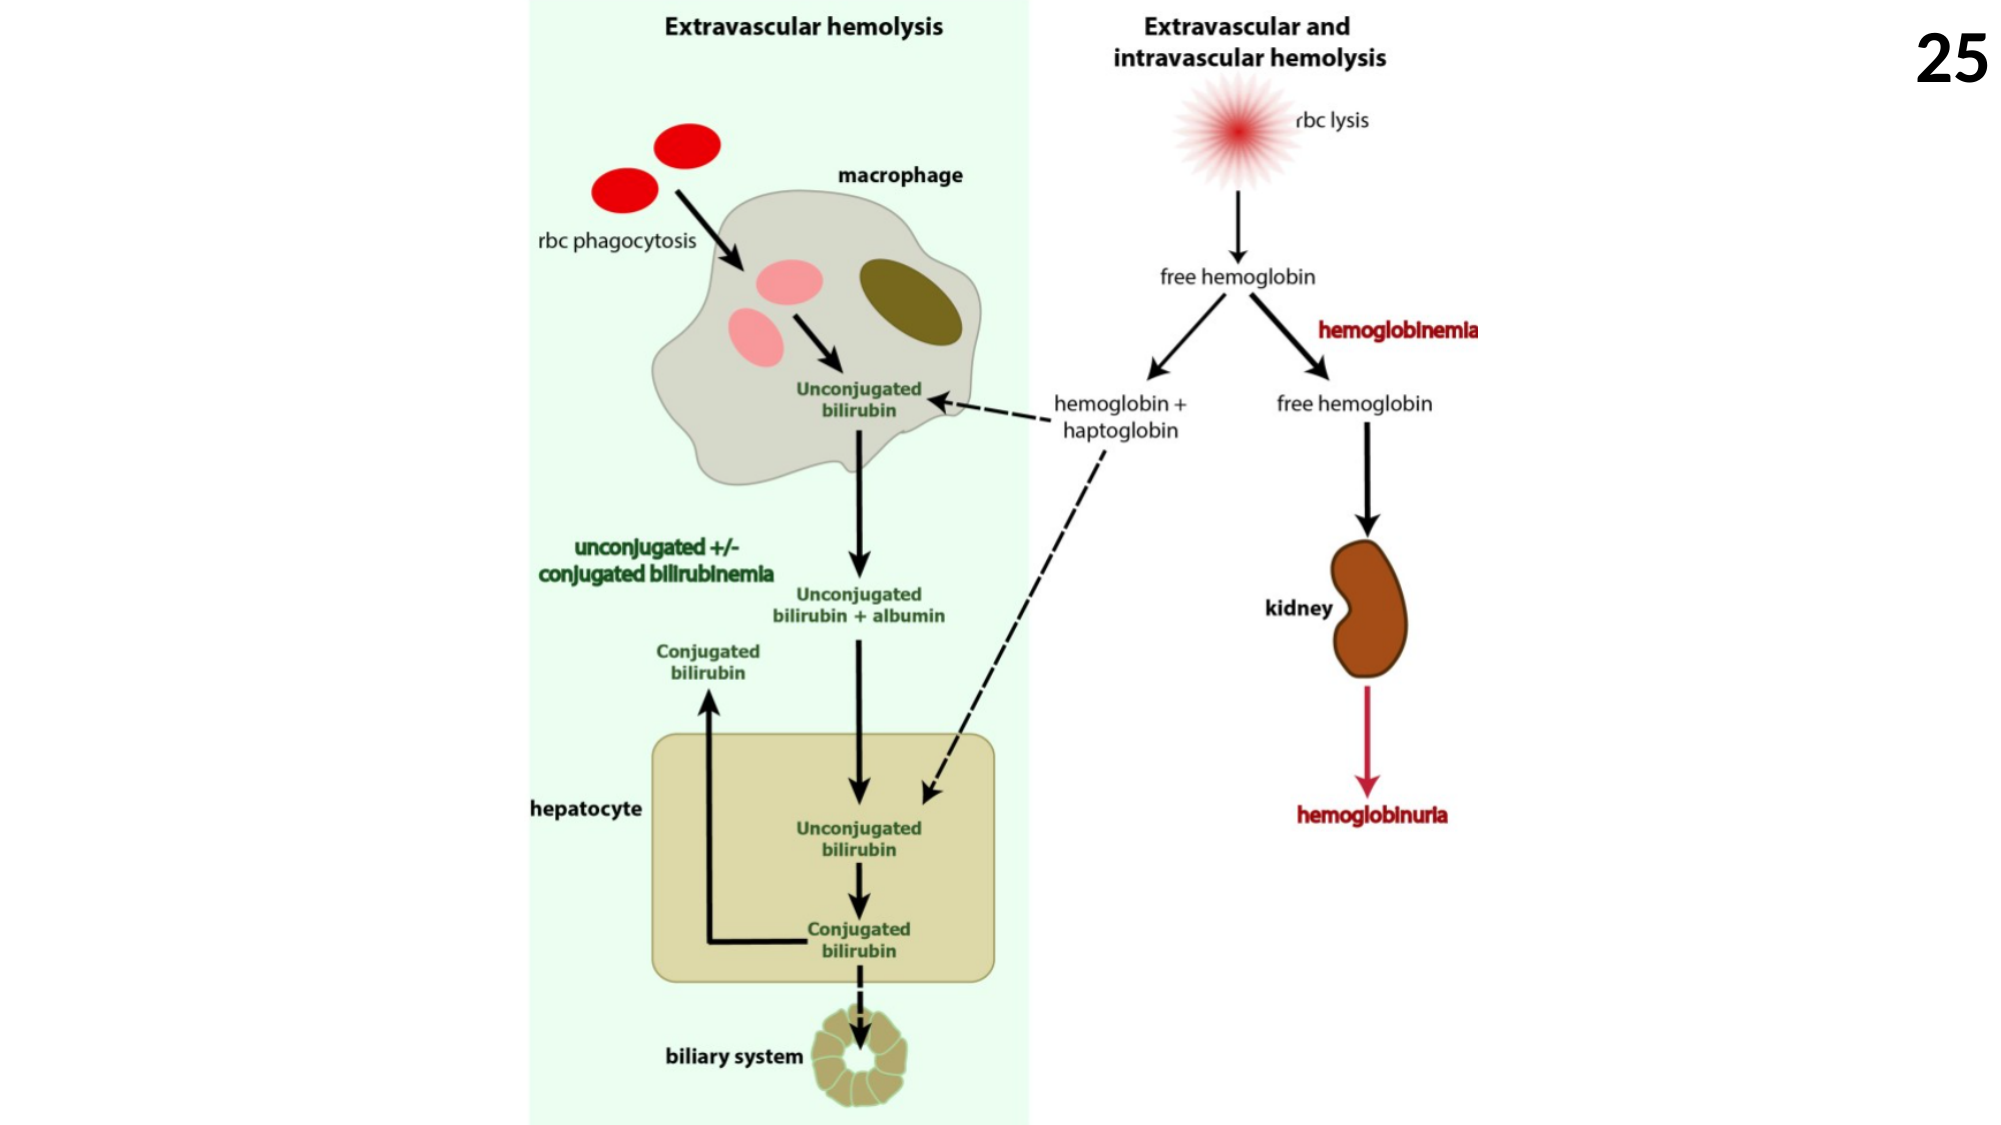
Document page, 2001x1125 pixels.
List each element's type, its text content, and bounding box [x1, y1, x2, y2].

picture [522, 0, 1478, 1125]
text_box 25 [1885, 0, 2000, 105]
